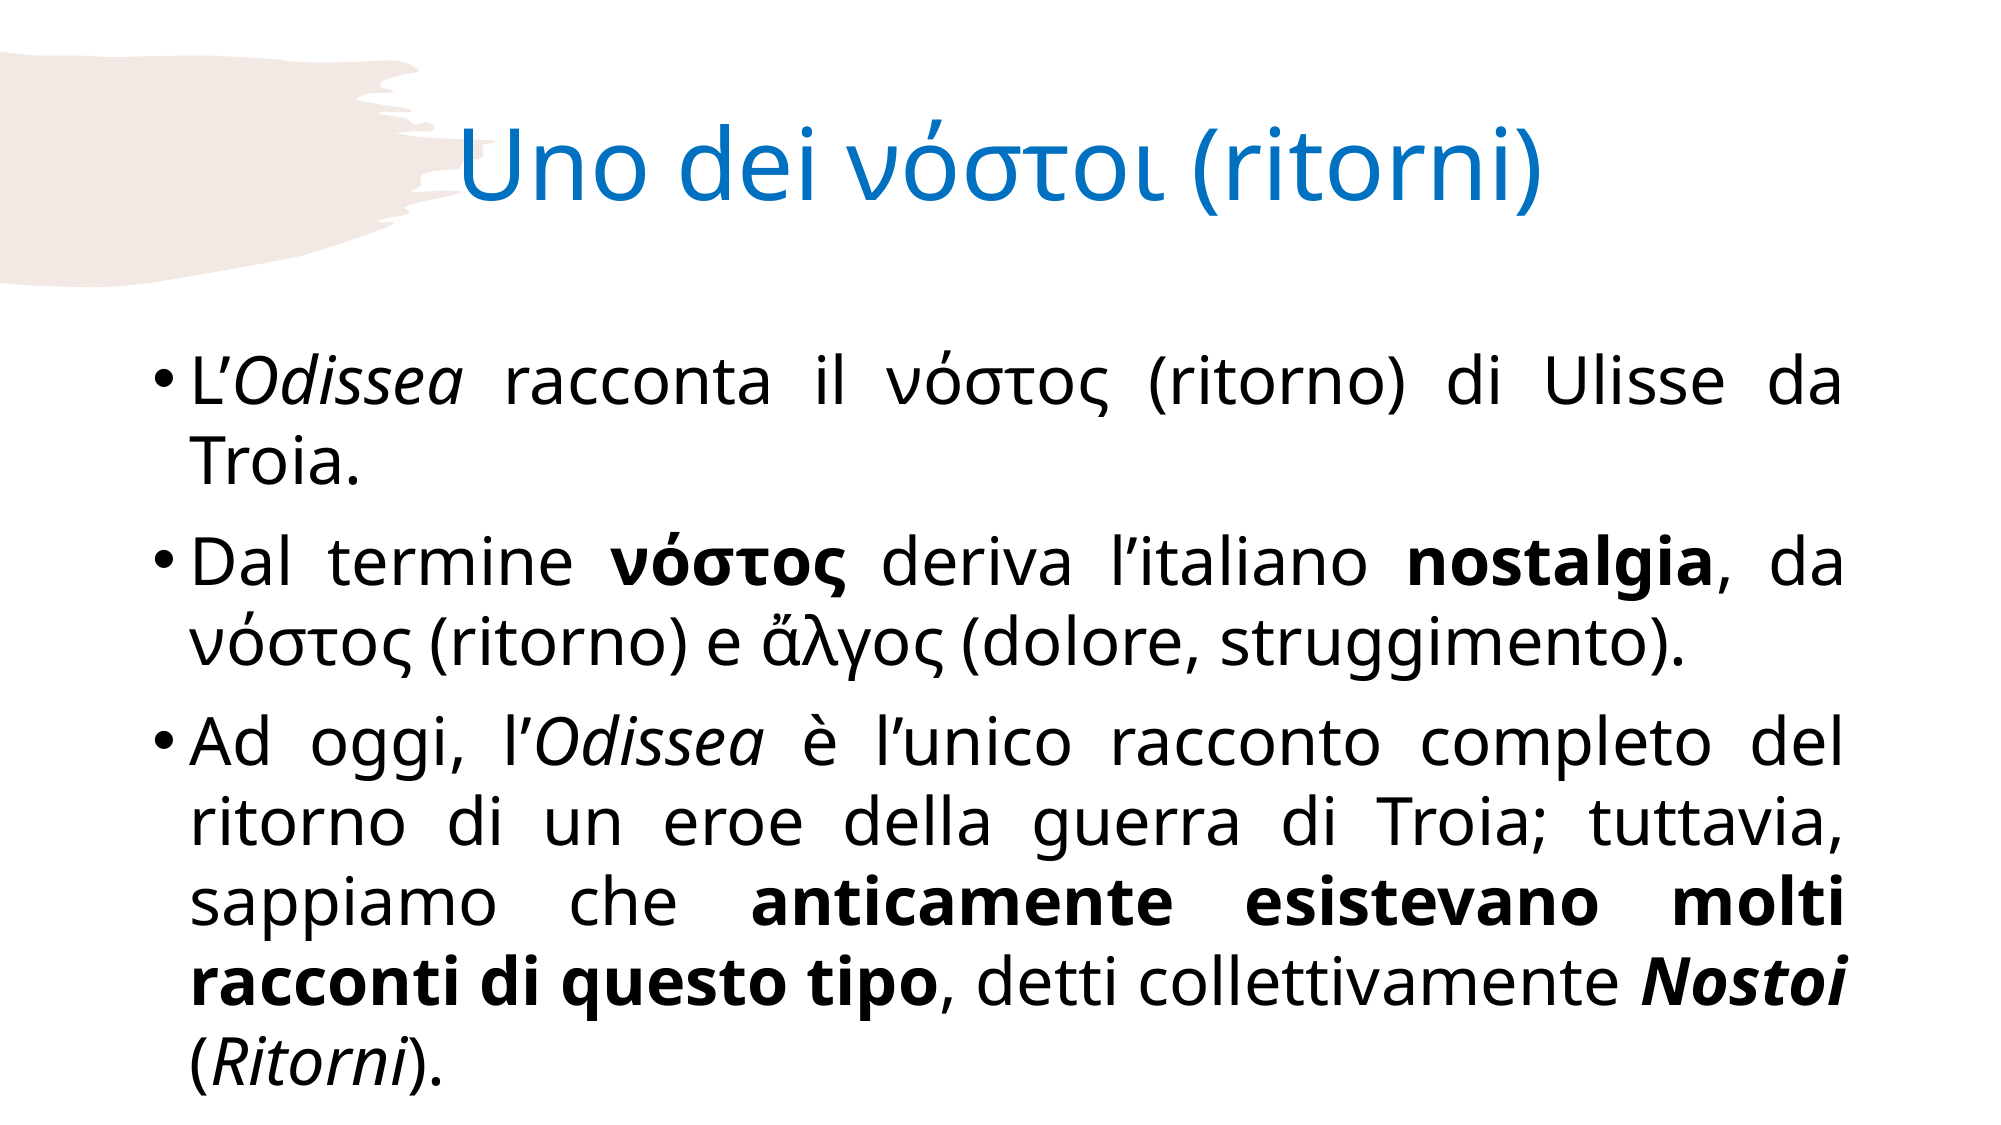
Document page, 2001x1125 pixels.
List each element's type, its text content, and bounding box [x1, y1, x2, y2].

title Uno dei νόστοι (ritorni) [137, 59, 1863, 278]
list L’Odissea racconta il νόστος (ritorno) di Ulisse da Troia. Dal termine νόστος deriva l’italiano nostalgia, da νόστος (ritorno) e ἄλγος (dolore, struggimento). Ad oggi, l’Odissea è l’unico racconto completo del ritorno di un eroe della guerra di Troia; tuttavia, sappiamo che anticamente esistevano molti racconti di questo tipo, detti collettivamente Nostoi (Ritorni). [137, 329, 1863, 1013]
